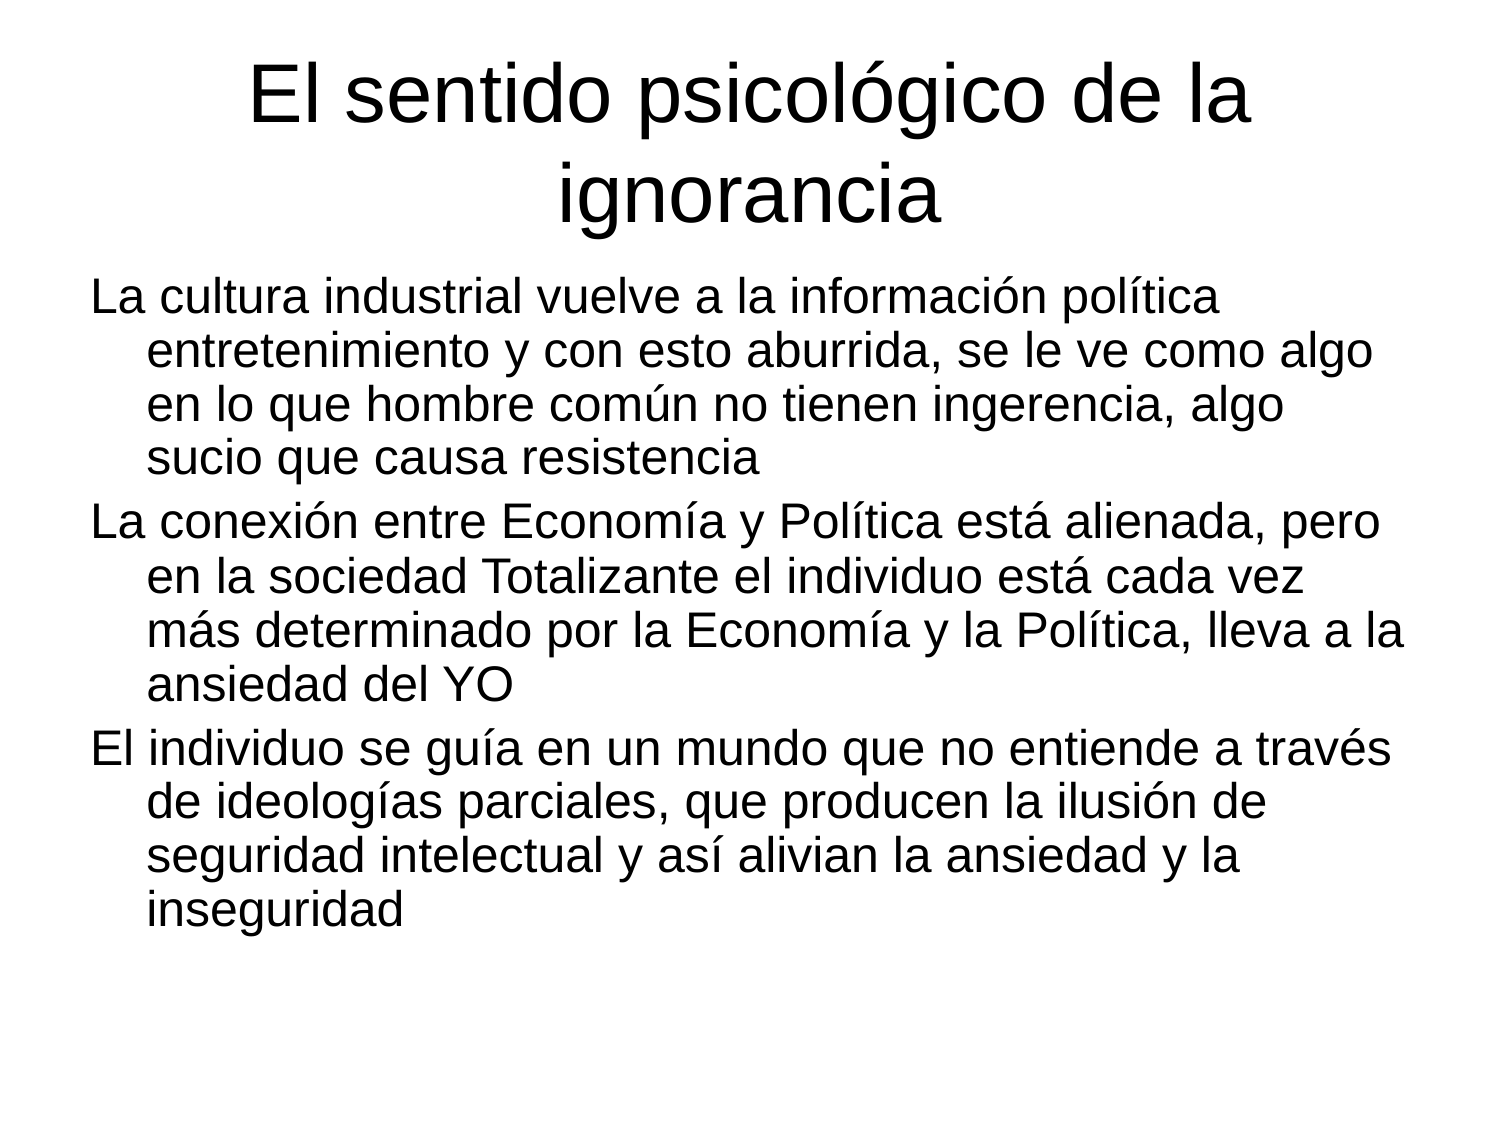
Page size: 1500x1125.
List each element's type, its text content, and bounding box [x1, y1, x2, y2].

title El sentido psicológico de la ignorancia [74, 44, 1426, 233]
list La cultura industrial vuelve a la información política entretenimiento y con esto aburrida, se le ve como algo en lo que hombre común no tienen ingerencia, algo sucio que causa resistencia La conexión entre Economía y Política está alienada, pero en la sociedad Totalizante el individuo está cada vez más determinado por la Economía y la Política, lleva a la ansiedad del YO El individuo se guía en un mundo que no entiende a través de ideologías parciales, que producen la ilusión de seguridad intelectual y así alivian la ansiedad y la inseguridad [74, 262, 1426, 1006]
